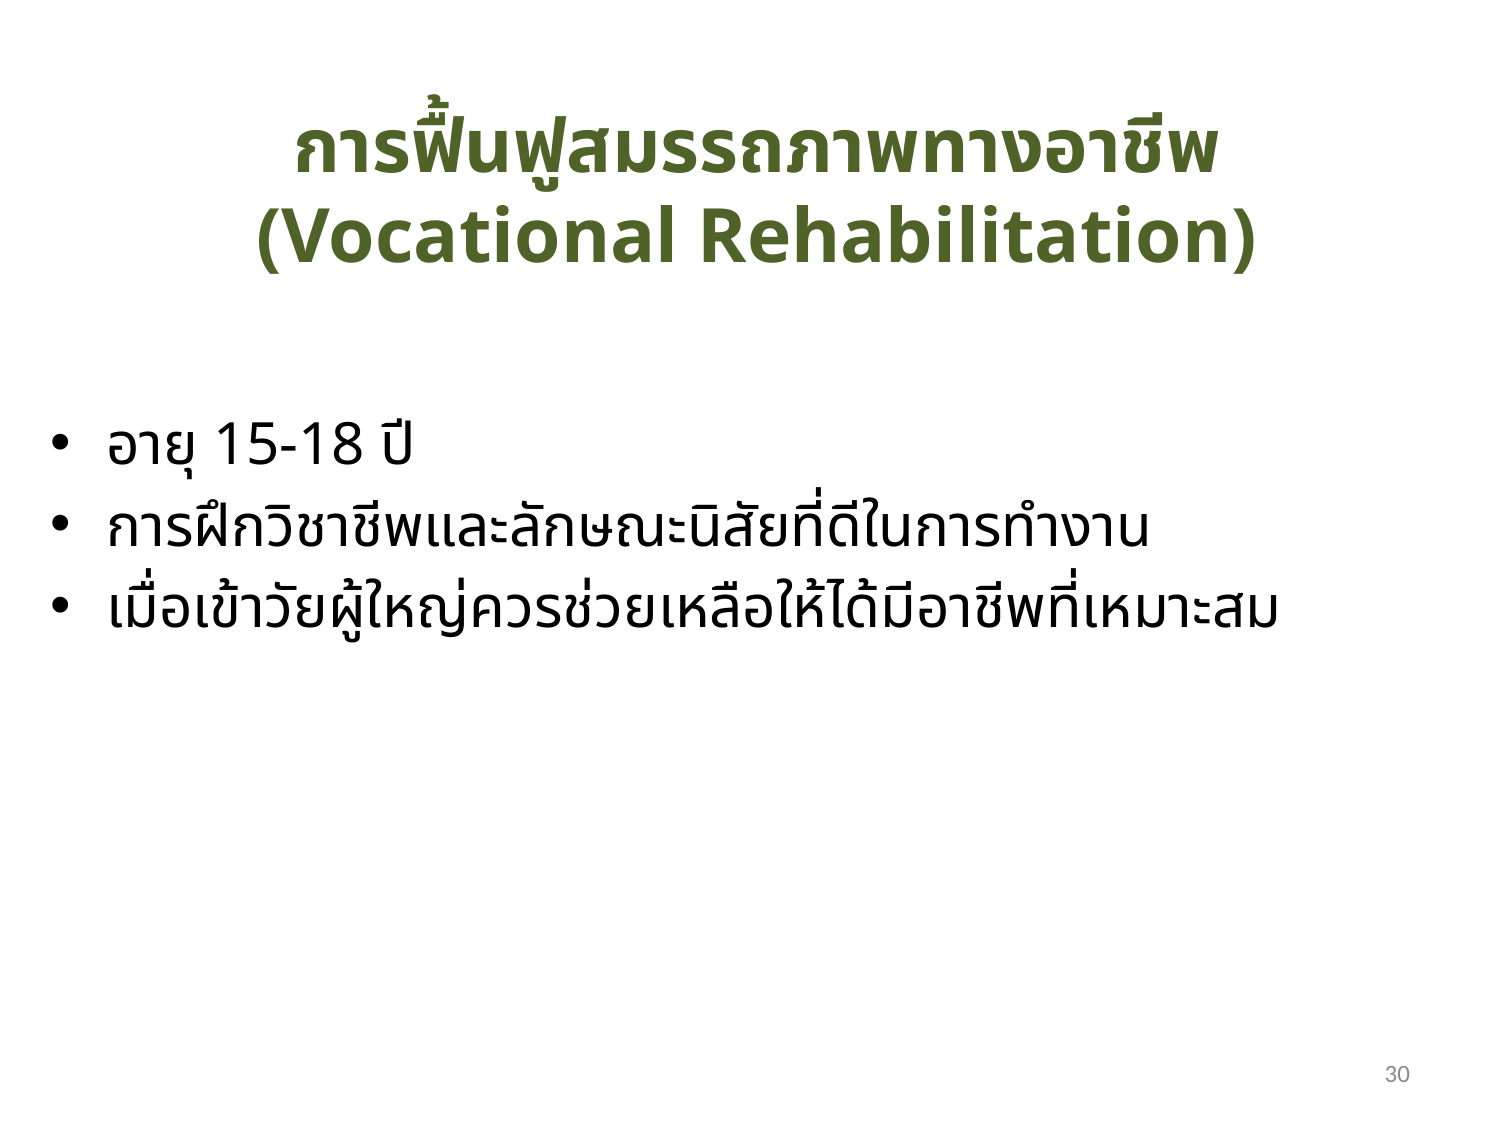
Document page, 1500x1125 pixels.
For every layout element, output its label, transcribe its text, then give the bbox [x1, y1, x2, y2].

list อายุ 15-18 ปี การฝึกวิชาชีพและลักษณะนิสัยที่ดีในการทำงาน เมื่อเข้าวัยผู้ใหญ่ควรช่วยเหลือให้ได้มีอาชีพที่เหมาะสม [35, 398, 1454, 891]
slide_number 30 [1074, 1042, 1425, 1103]
title การฟื้นฟูสมรรถภาพทางอาชีพ (Vocational Rehabilitation) [82, 93, 1432, 282]
